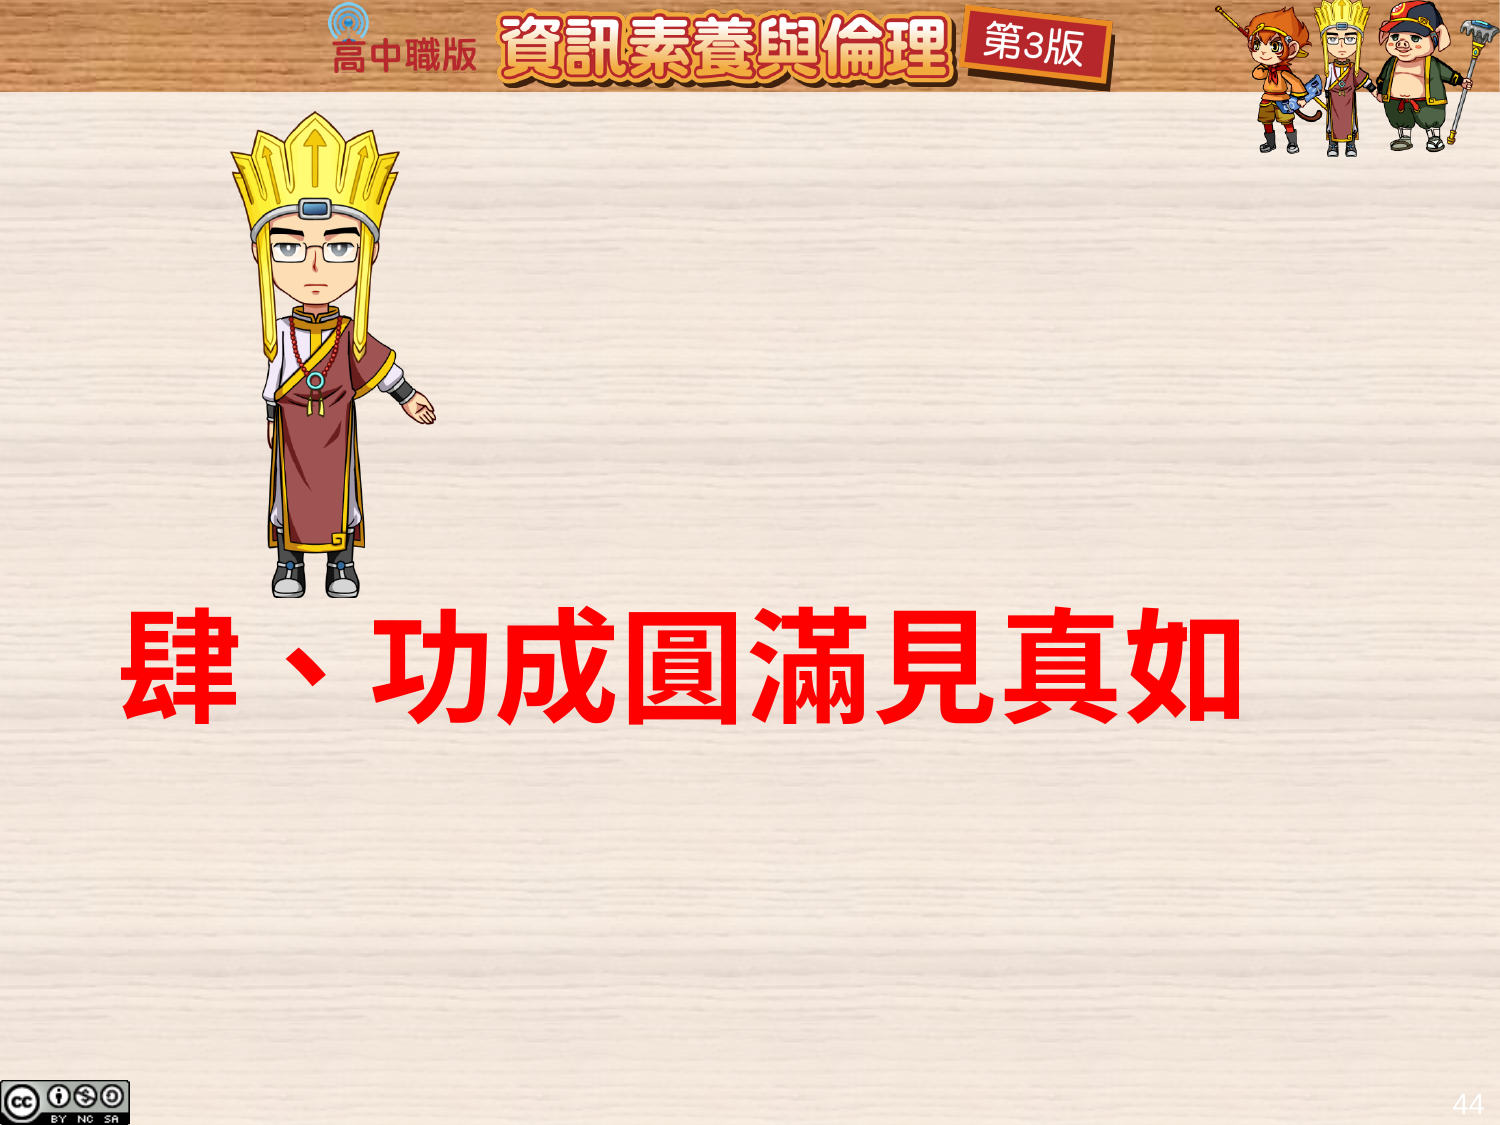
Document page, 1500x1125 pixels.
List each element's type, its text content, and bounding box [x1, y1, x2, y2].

picture [0, 0, 1500, 157]
slide_number 44 [1162, 1080, 1500, 1125]
picture [0, 1080, 130, 1125]
picture [230, 111, 436, 599]
title 肆、功成圓滿見真如 [102, 280, 1397, 749]
